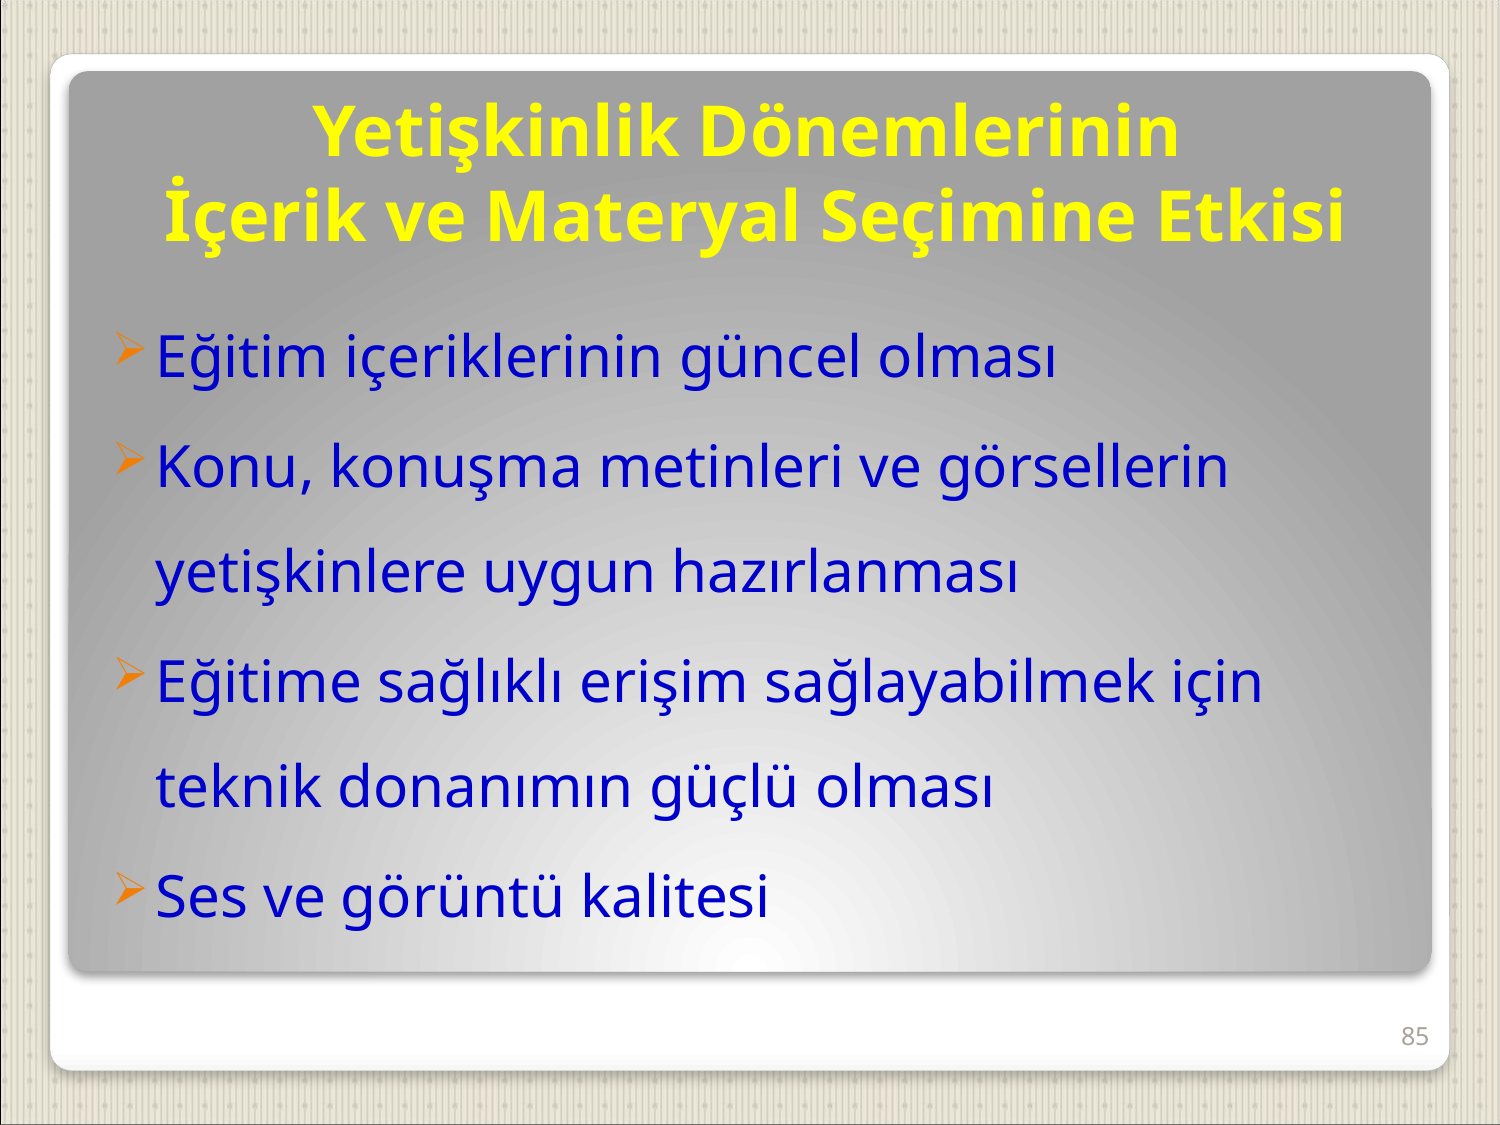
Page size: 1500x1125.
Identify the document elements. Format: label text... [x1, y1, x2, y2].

list Eğitim içeriklerinin güncel olması Konu, konuşma metinleri ve görsellerin yetişkinlere uygun hazırlanması Eğitime sağlıklı erişim sağlayabilmek için teknik donanımın güçlü olması Ses ve görüntü kalitesi [81, 269, 1425, 957]
picture [0, 0, 1500, 1125]
title Yetişkinlik Dönemlerinin İçerik ve Materyal Seçimine Etkisi [100, 78, 1413, 263]
slide_number 85 [1369, 1002, 1445, 1063]
